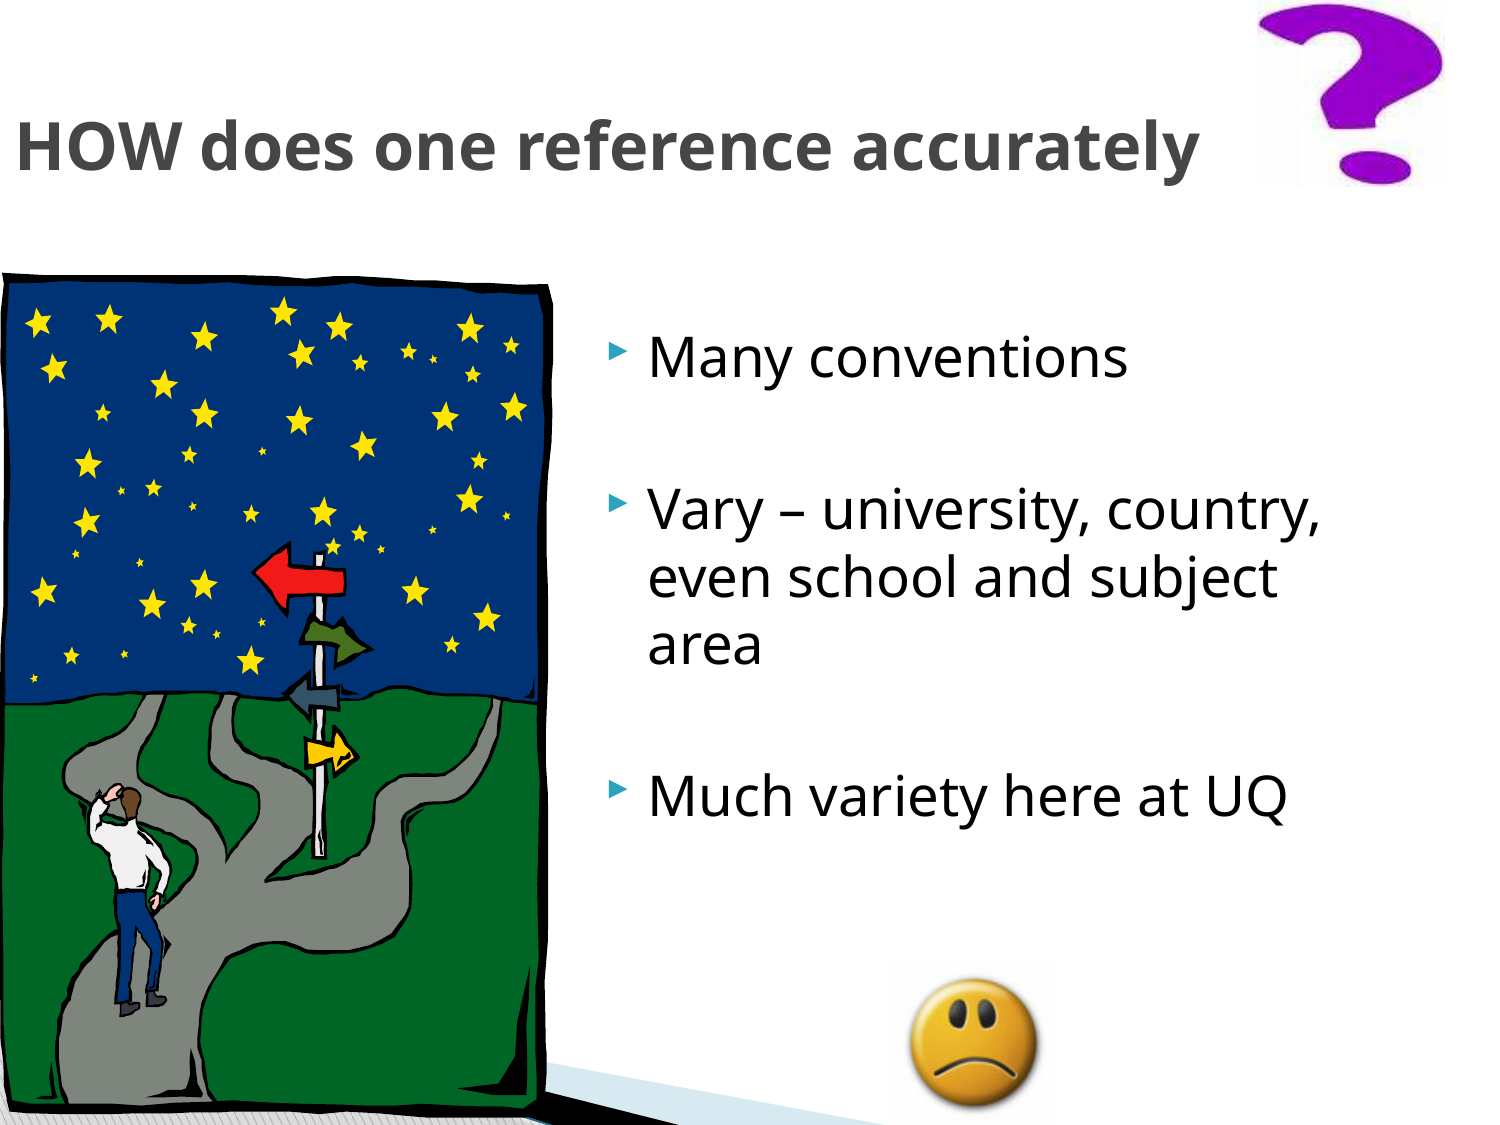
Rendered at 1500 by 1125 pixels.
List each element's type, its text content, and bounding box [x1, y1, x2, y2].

list Many conventions Vary – university, country, even school and subject area Much variety here at UQ [572, 314, 1424, 1066]
picture [891, 959, 1058, 1125]
picture [1257, 0, 1445, 187]
picture [0, 266, 560, 1125]
title HOW does one reference accurately [0, 0, 1300, 247]
